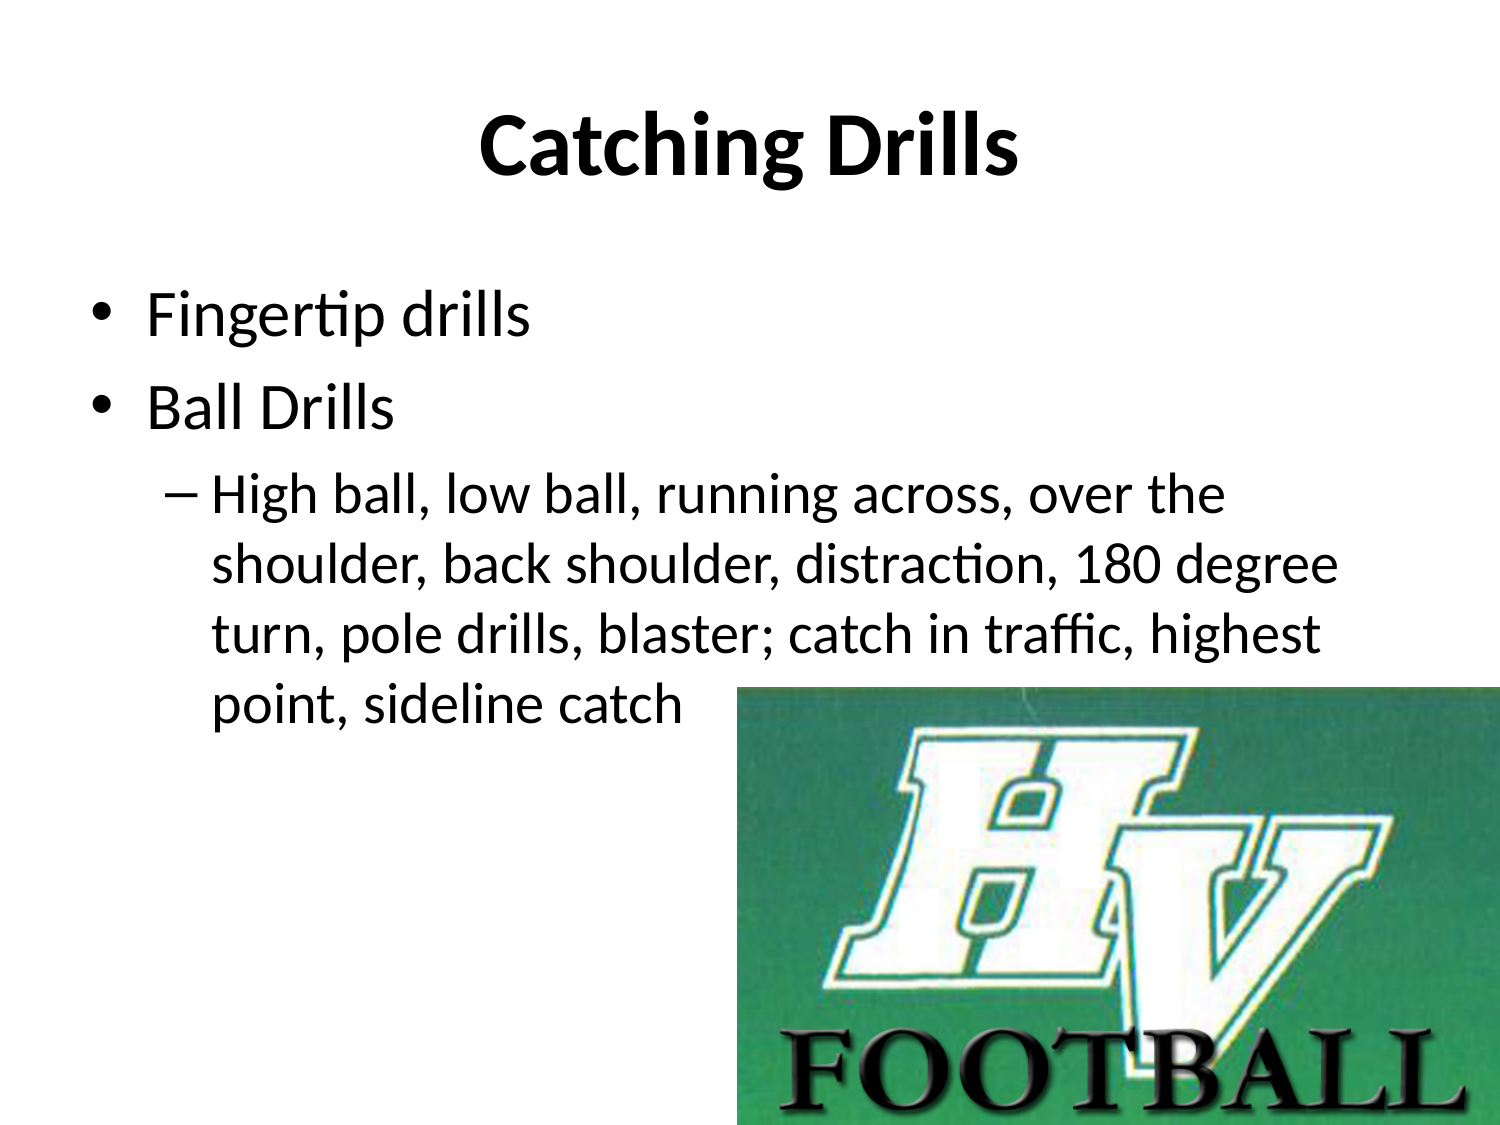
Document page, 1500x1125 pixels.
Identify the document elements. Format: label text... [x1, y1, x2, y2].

title Catching Drills [75, 45, 1425, 233]
list Fingertip drills Ball Drills High ball, low ball, running across, over the shoulder, back shoulder, distraction, 180 degree turn, pole drills, blaster; catch in traffic, highest point, sideline catch [75, 262, 1425, 1005]
picture [737, 687, 1500, 1125]
